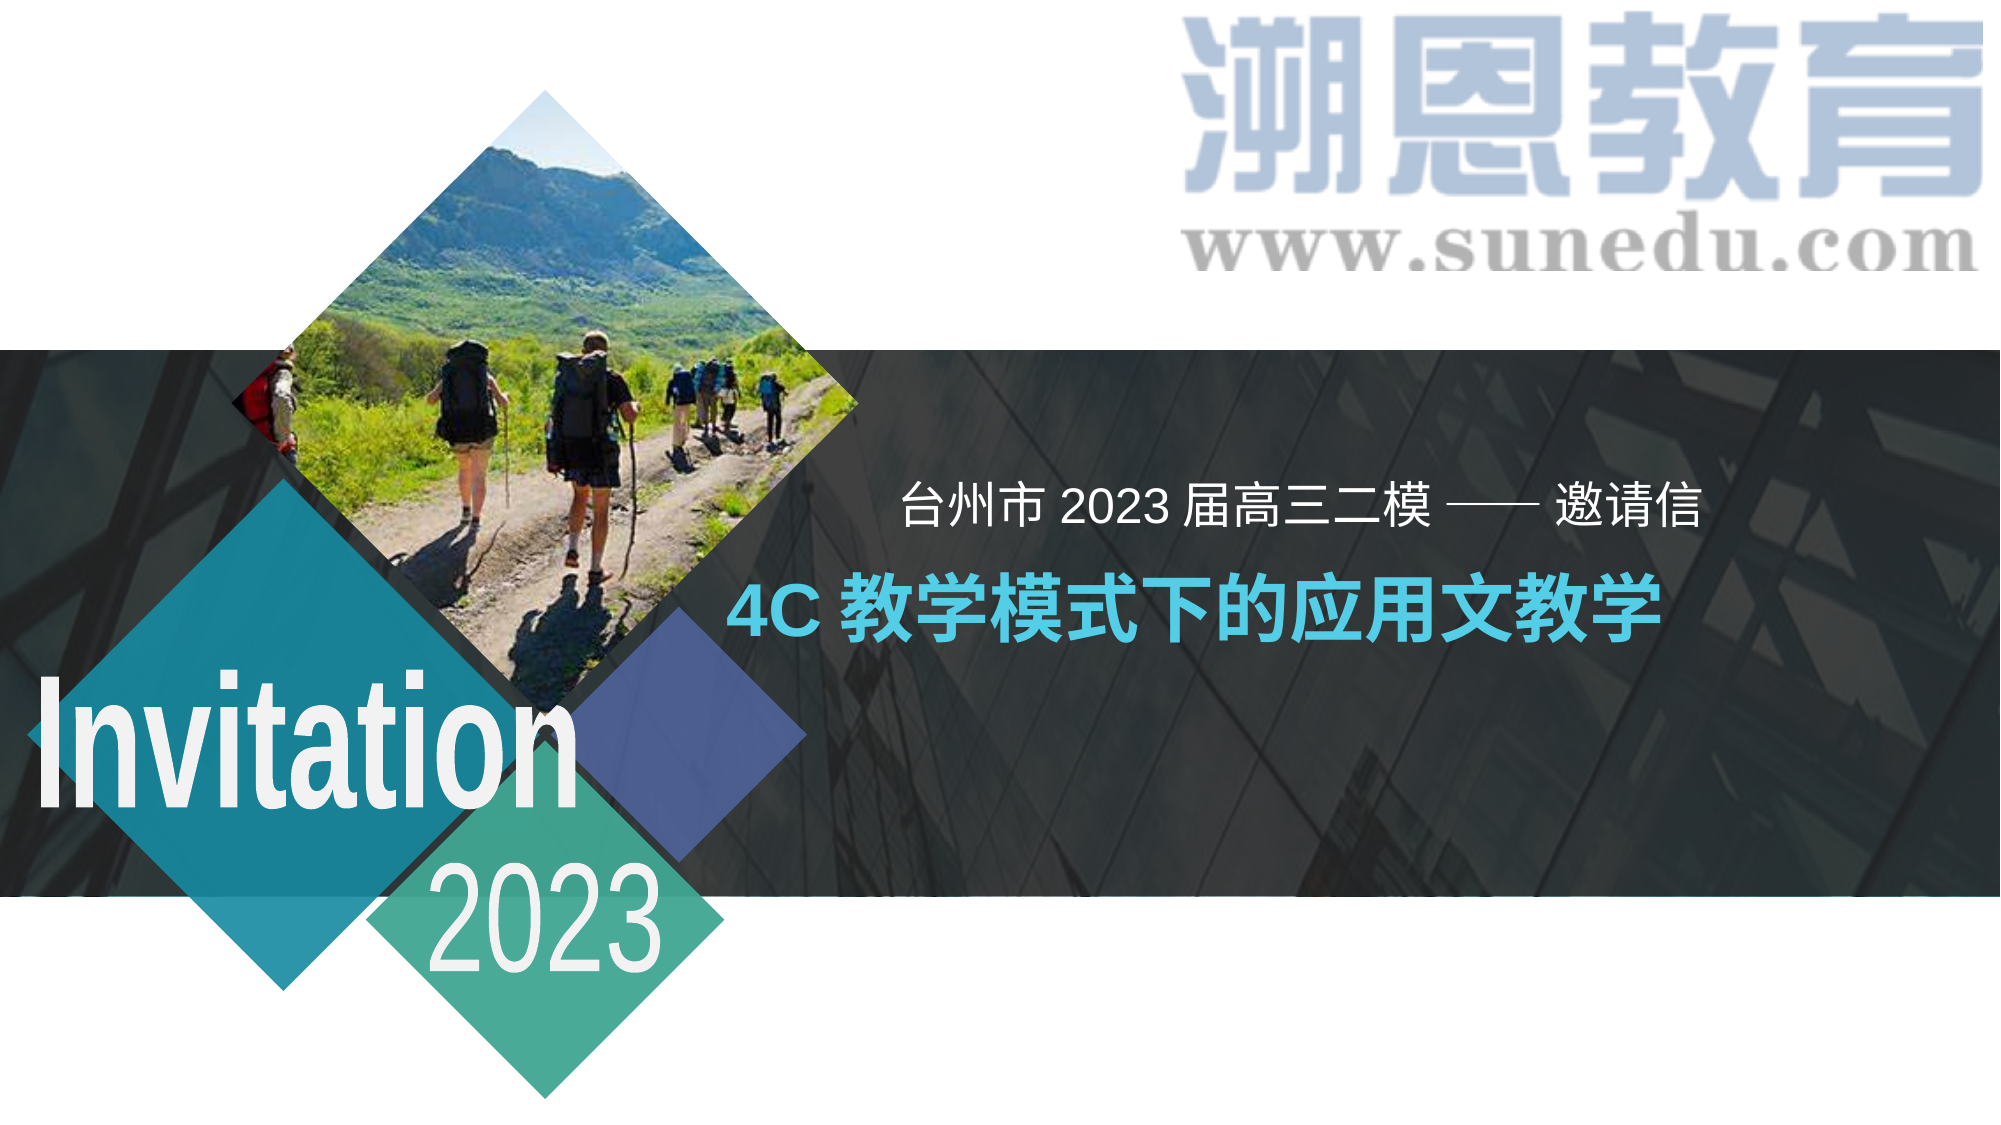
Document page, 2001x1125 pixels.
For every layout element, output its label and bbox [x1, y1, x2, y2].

text_box [187, 897, 379, 993]
text_box [364, 897, 726, 1101]
picture [1178, 9, 1983, 271]
text_box [0, 349, 2000, 897]
picture [231, 89, 859, 717]
